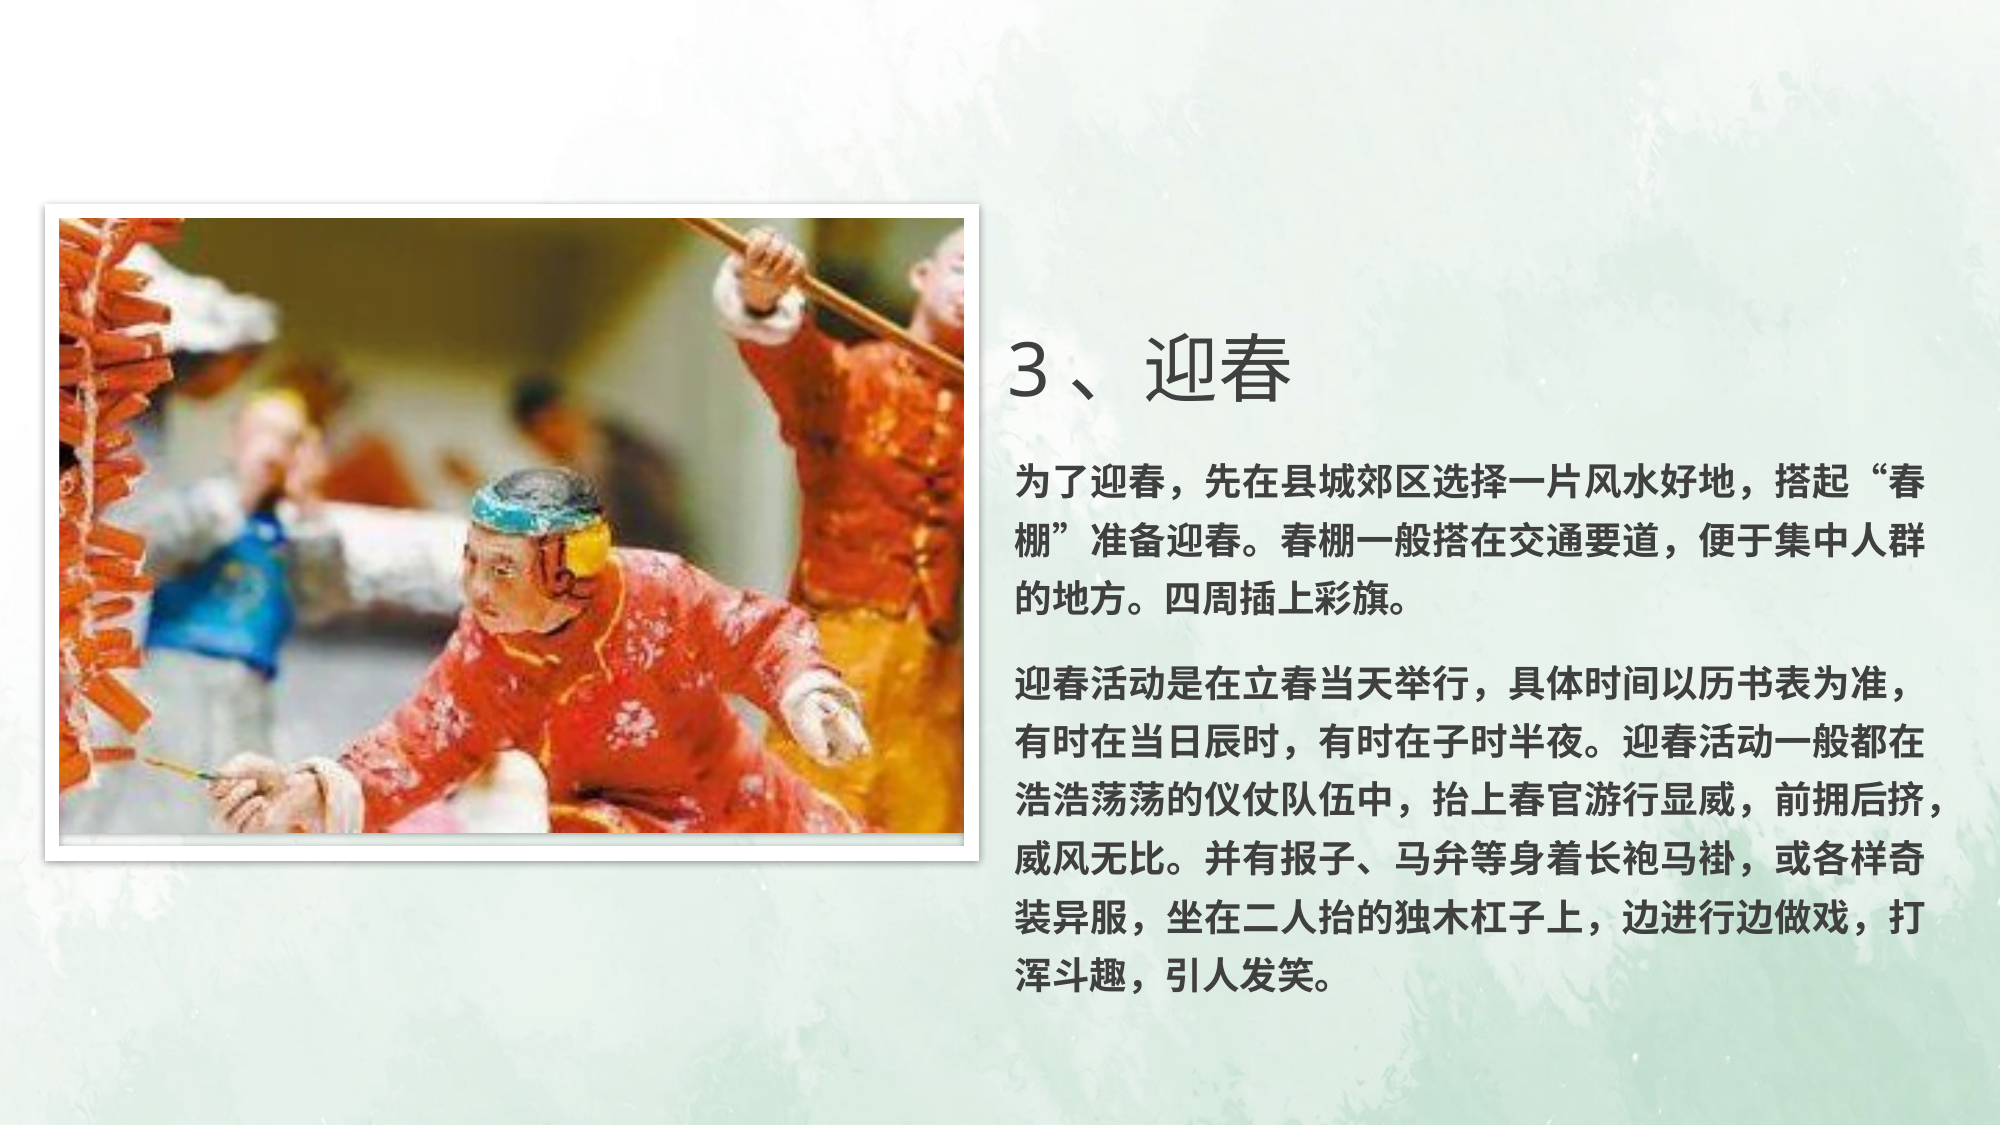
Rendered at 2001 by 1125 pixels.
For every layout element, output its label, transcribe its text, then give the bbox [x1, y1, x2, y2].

picture [59, 218, 965, 847]
text_box 为了迎春，先在县城郊区选择一片风水好地，搭起“春棚”准备迎春。春棚一般搭在交通要道，便于集中人群的地方。四周插上彩旗。 迎春活动是在立春当天举行，具体时间以历书表为准，有时在当日辰时，有时在子时半夜。迎春活动一般都在浩浩荡荡的仪仗队伍中，抬上春官游行显威，前拥后挤，威风无比。并有报子、马弁等身着长袍马褂，或各样奇装异服，坐在二人抬的独木杠子上，边进行边做戏，打浑斗趣，引人发笑。 [999, 437, 1941, 1005]
text_box 3、迎春 [992, 314, 1308, 420]
